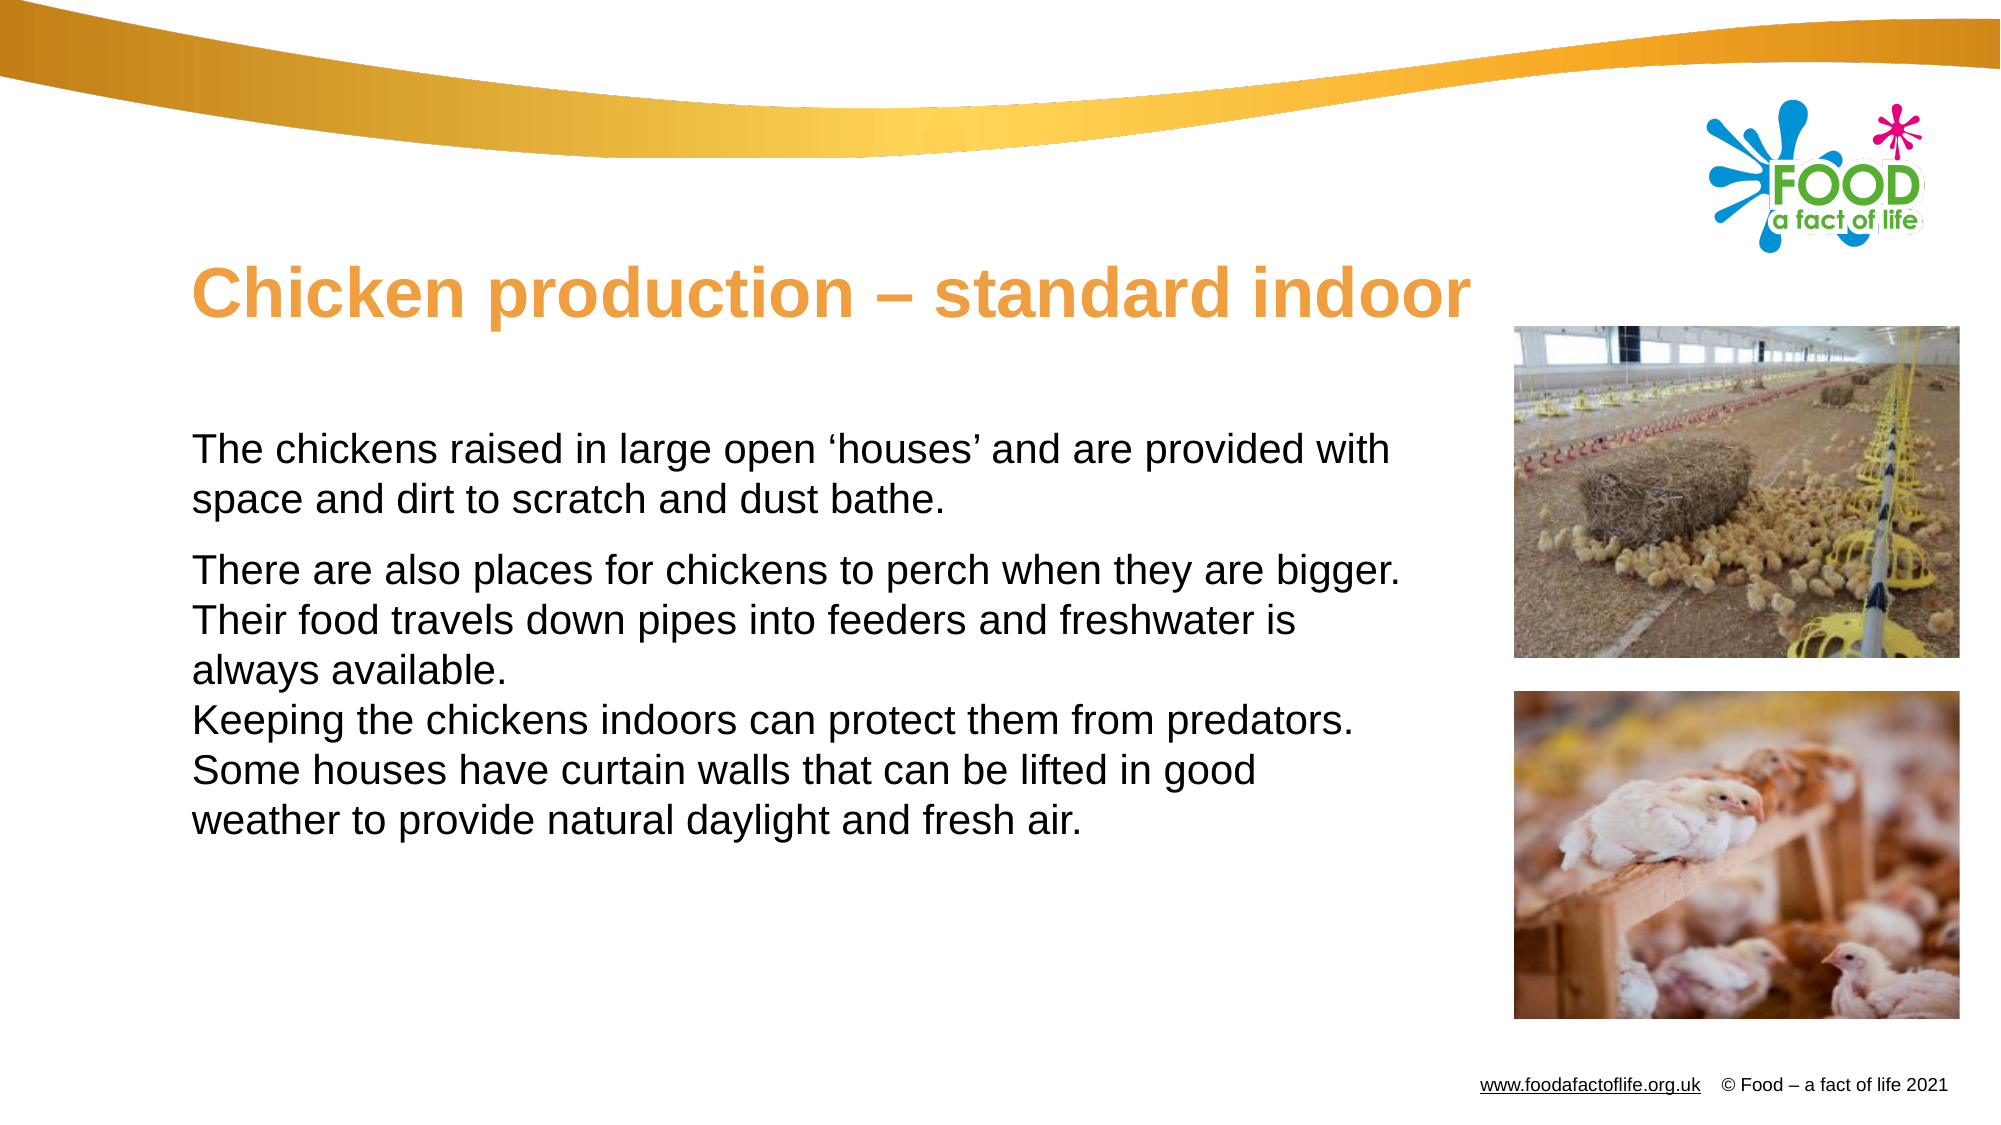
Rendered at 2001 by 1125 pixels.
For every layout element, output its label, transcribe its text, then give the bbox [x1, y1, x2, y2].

picture [0, 0, 2000, 1125]
title Chicken production – standard indoor [191, 256, 1787, 375]
subtitle The chickens raised in large open ‘houses’ and are provided with space and dirt to scratch and dust bathe. There are also places for chickens to perch when they are bigger. Their food travels down pipes into feeders and freshwater is always available. Keeping the chickens indoors can protect them from predators. Some houses have curtain walls that can be lifted in good weather to provide natural daylight and fresh air. [191, 421, 1404, 1013]
